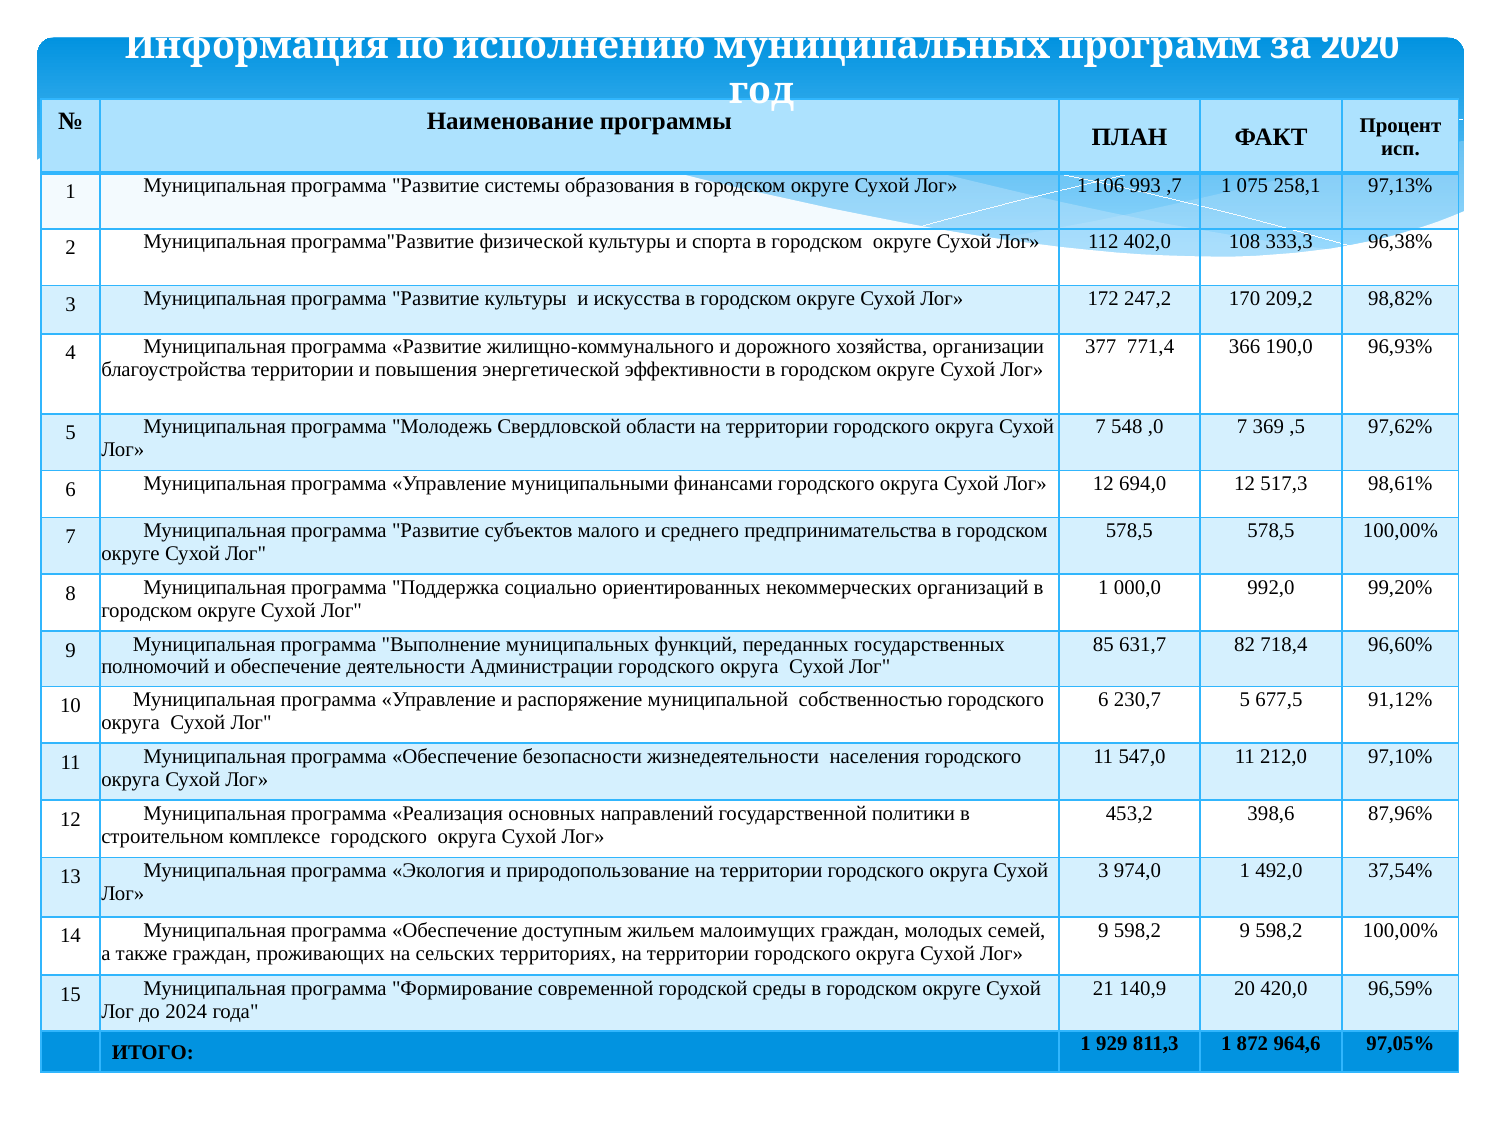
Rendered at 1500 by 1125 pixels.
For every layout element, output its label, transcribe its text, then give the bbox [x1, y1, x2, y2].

table_cell 377 771,4 [1060, 335, 1199, 413]
table_cell 96,59% [1343, 976, 1458, 1030]
table_cell Муниципальная программа «Реализация основных направлений государственной политики в строительном комплексе городского округа Сухой Лог» [101, 801, 1058, 857]
text_box Информация по исполнению муниципальных программ за 2020 год [75, 38, 1448, 93]
table_cell 12 [42, 801, 99, 857]
table_cell 8 [42, 575, 99, 630]
table_cell 14 [42, 918, 99, 974]
table_cell 172 247,2 [1060, 286, 1199, 333]
table_header ФАКТ [1201, 100, 1341, 171]
table_cell [42, 1032, 99, 1071]
table_header ПЛАН [1060, 100, 1199, 171]
table_cell 11 212,0 [1201, 744, 1341, 799]
table_cell 97,13% [1343, 175, 1458, 228]
table_cell Муниципальная программа «Обеспечение безопасности жизнедеятельности населения городского округа Сухой Лог» [101, 744, 1058, 799]
table_cell Муниципальная программа "Развитие субъектов малого и среднего предпринимательства в городском округе Сухой Лог" [101, 518, 1058, 573]
table_cell 91,12% [1343, 687, 1458, 742]
table_cell Муниципальная программа «Экология и природопользование на территории городского округа Сухой Лог» [101, 858, 1058, 916]
table_cell 992,0 [1201, 575, 1341, 630]
table_cell 6 230,7 [1060, 687, 1199, 742]
table_cell 1 872 964,6 [1201, 1032, 1341, 1071]
table_cell 3 974,0 [1060, 858, 1199, 916]
table_cell ИТОГО: [101, 1032, 1058, 1071]
table_cell 98,82% [1343, 286, 1458, 333]
table_cell 5 677,5 [1201, 687, 1341, 742]
table_cell 96,38% [1343, 230, 1458, 285]
table_cell Муниципальная программа "Поддержка социально ориентированных некоммерческих организаций в городском округе Сухой Лог" [101, 575, 1058, 630]
table_cell 100,00% [1343, 518, 1458, 573]
table_cell 1 106 993 ,7 [1060, 175, 1199, 228]
table_cell 21 140,9 [1060, 976, 1199, 1030]
table_cell 366 190,0 [1201, 335, 1341, 413]
table_cell 11 547,0 [1060, 744, 1199, 799]
table_cell 7 369 ,5 [1201, 415, 1341, 470]
table_cell 3 [42, 286, 99, 333]
table_cell 7 [42, 518, 99, 573]
table_cell 1 929 811,3 [1060, 1032, 1199, 1071]
table_cell Муниципальная программа «Управление муниципальными финансами городского округа Сухой Лог» [101, 471, 1058, 517]
table_cell Муниципальная программа "Развитие культуры и искусства в городском округе Сухой Лог» [101, 286, 1058, 333]
table_cell Муниципальная программа "Молодежь Свердловской области на территории городского округа Сухой Лог» [101, 415, 1058, 470]
table_cell Муниципальная программа "Выполнение муниципальных функций, переданных государственных полномочий и обеспечение деятельности Администрации городского округа Сухой Лог" [101, 632, 1058, 686]
table_cell 12 694,0 [1060, 471, 1199, 517]
table_cell 85 631,7 [1060, 632, 1199, 686]
table_cell 9 598,2 [1060, 918, 1199, 974]
table_cell 82 718,4 [1201, 632, 1341, 686]
table_header № [42, 100, 99, 171]
table_cell 96,93% [1343, 335, 1458, 413]
table_cell 453,2 [1060, 801, 1199, 857]
table_cell 170 209,2 [1201, 286, 1341, 333]
table_cell 11 [42, 744, 99, 799]
table_header Наименование программы [101, 100, 1058, 171]
table_cell 112 402,0 [1060, 230, 1199, 285]
table_cell 99,20% [1343, 575, 1458, 630]
table_cell 5 [42, 415, 99, 470]
table_cell Муниципальная программа «Обеспечение доступным жильем малоимущих граждан, молодых семей, а также граждан, проживающих на сельских территориях, на территории городского округа Сухой Лог» [101, 918, 1058, 974]
table_cell 398,6 [1201, 801, 1341, 857]
table_cell 7 548 ,0 [1060, 415, 1199, 470]
table_cell 1 492,0 [1201, 858, 1341, 916]
table_cell 10 [42, 687, 99, 742]
table_cell Муниципальная программа "Развитие системы образования в городском округе Сухой Лог» [101, 175, 1058, 228]
table_cell 12 517,3 [1201, 471, 1341, 517]
table_cell 4 [42, 335, 99, 413]
table_cell Муниципальная программа «Управление и распоряжение муниципальной собственностью городского округа Сухой Лог" [101, 687, 1058, 742]
table_cell 37,54% [1343, 858, 1458, 916]
table_cell Муниципальная программа "Формирование современной городской среды в городском округе Сухой Лог до 2024 года" [101, 976, 1058, 1030]
table_cell 13 [42, 858, 99, 916]
table_cell Муниципальная программа «Развитие жилищно-коммунального и дорожного хозяйства, организации благоустройства территории и повышения энергетической эффективности в городском округе Сухой Лог» [101, 335, 1058, 413]
table_cell 97,10% [1343, 744, 1458, 799]
table_cell 108 333,3 [1201, 230, 1341, 285]
table_cell 1 [42, 175, 99, 228]
table_cell 9 598,2 [1201, 918, 1341, 974]
table_cell 97,05% [1343, 1032, 1458, 1071]
table_cell 15 [42, 976, 99, 1030]
table_cell 87,96% [1343, 801, 1458, 857]
table_cell 20 420,0 [1201, 976, 1341, 1030]
table_cell 578,5 [1201, 518, 1341, 573]
table_cell Муниципальная программа"Развитие физической культуры и спорта в городском округе Сухой Лог» [101, 230, 1058, 285]
table_cell 578,5 [1060, 518, 1199, 573]
table_cell 2 [42, 230, 99, 285]
table_cell 6 [42, 471, 99, 517]
table_cell 1 000,0 [1060, 575, 1199, 630]
table_cell 9 [42, 632, 99, 686]
table_cell 100,00% [1343, 918, 1458, 974]
table_cell 98,61% [1343, 471, 1458, 517]
table_cell 1 075 258,1 [1201, 175, 1341, 228]
table_header Процент исп. [1343, 100, 1458, 171]
table_cell 97,62% [1343, 415, 1458, 470]
table_cell 96,60% [1343, 632, 1458, 686]
